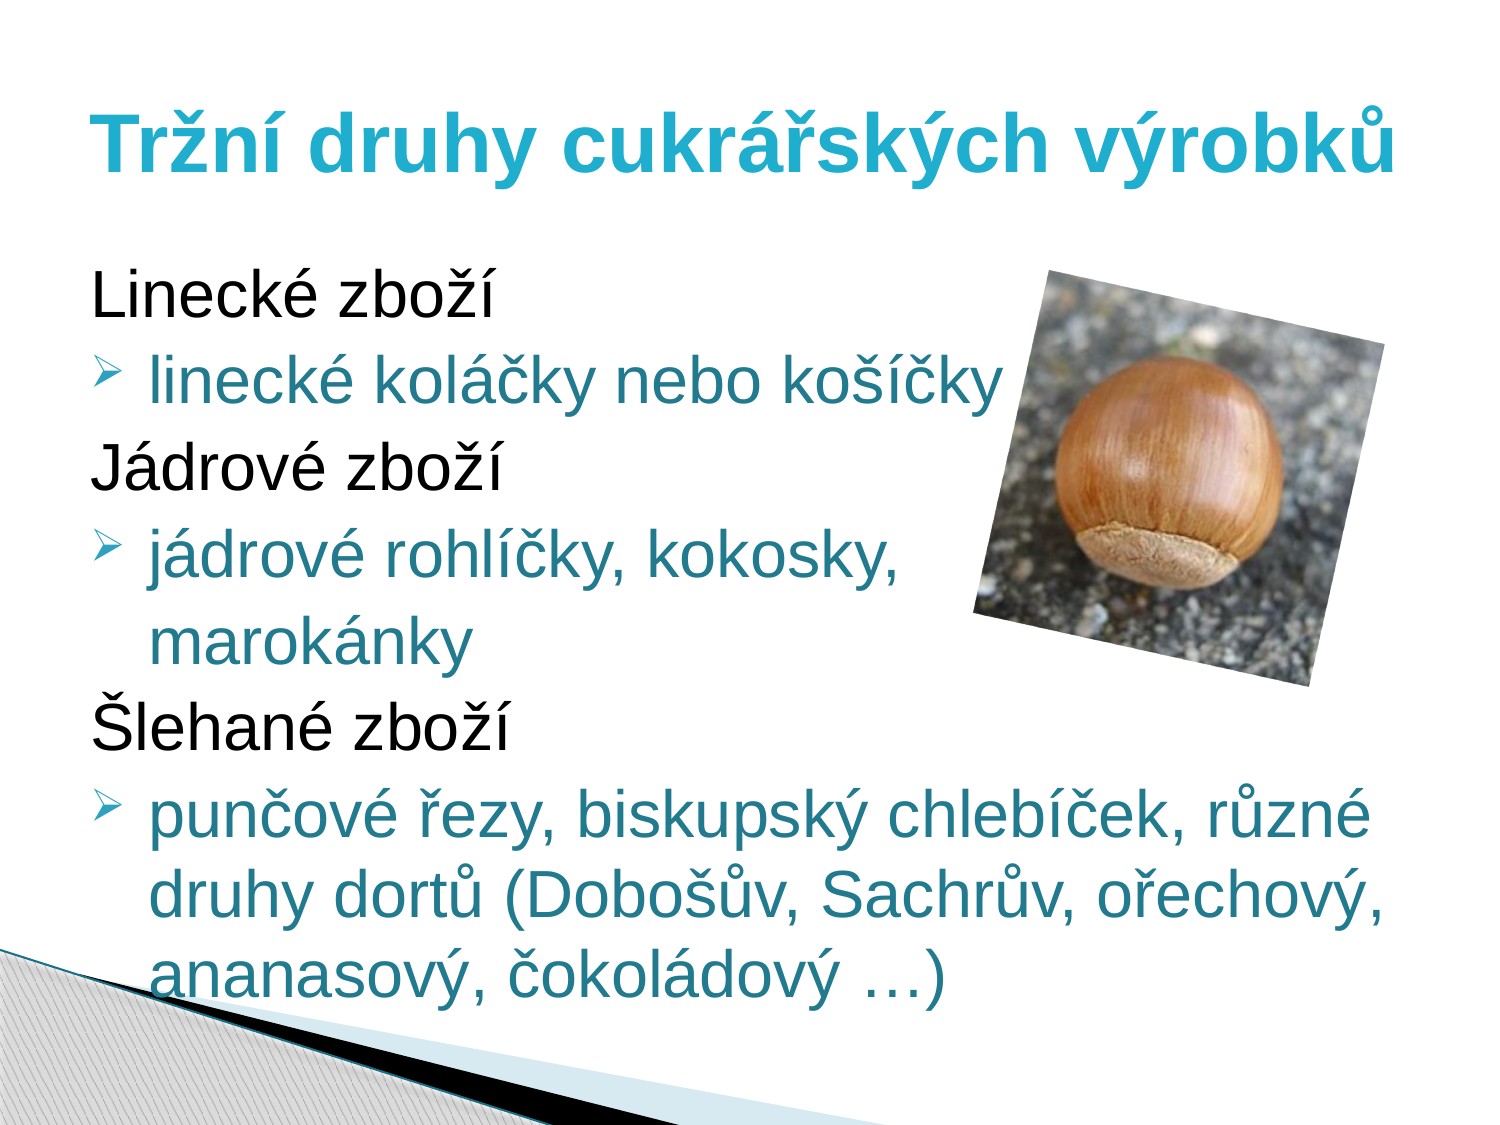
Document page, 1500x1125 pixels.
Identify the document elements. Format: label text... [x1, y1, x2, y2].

picture [974, 271, 1384, 686]
list Linecké zboží linecké koláčky nebo košíčky Jádrové zboží jádrové rohlíčky, kokosky, marokánky Šlehané zboží punčové řezy, biskupský chlebíček, různé druhy dortů (Dobošův, Sachrův, ořechový, ananasový, čokoládový …) [74, 242, 1426, 986]
title Tržní druhy cukrářských výrobků [75, 45, 1425, 233]
